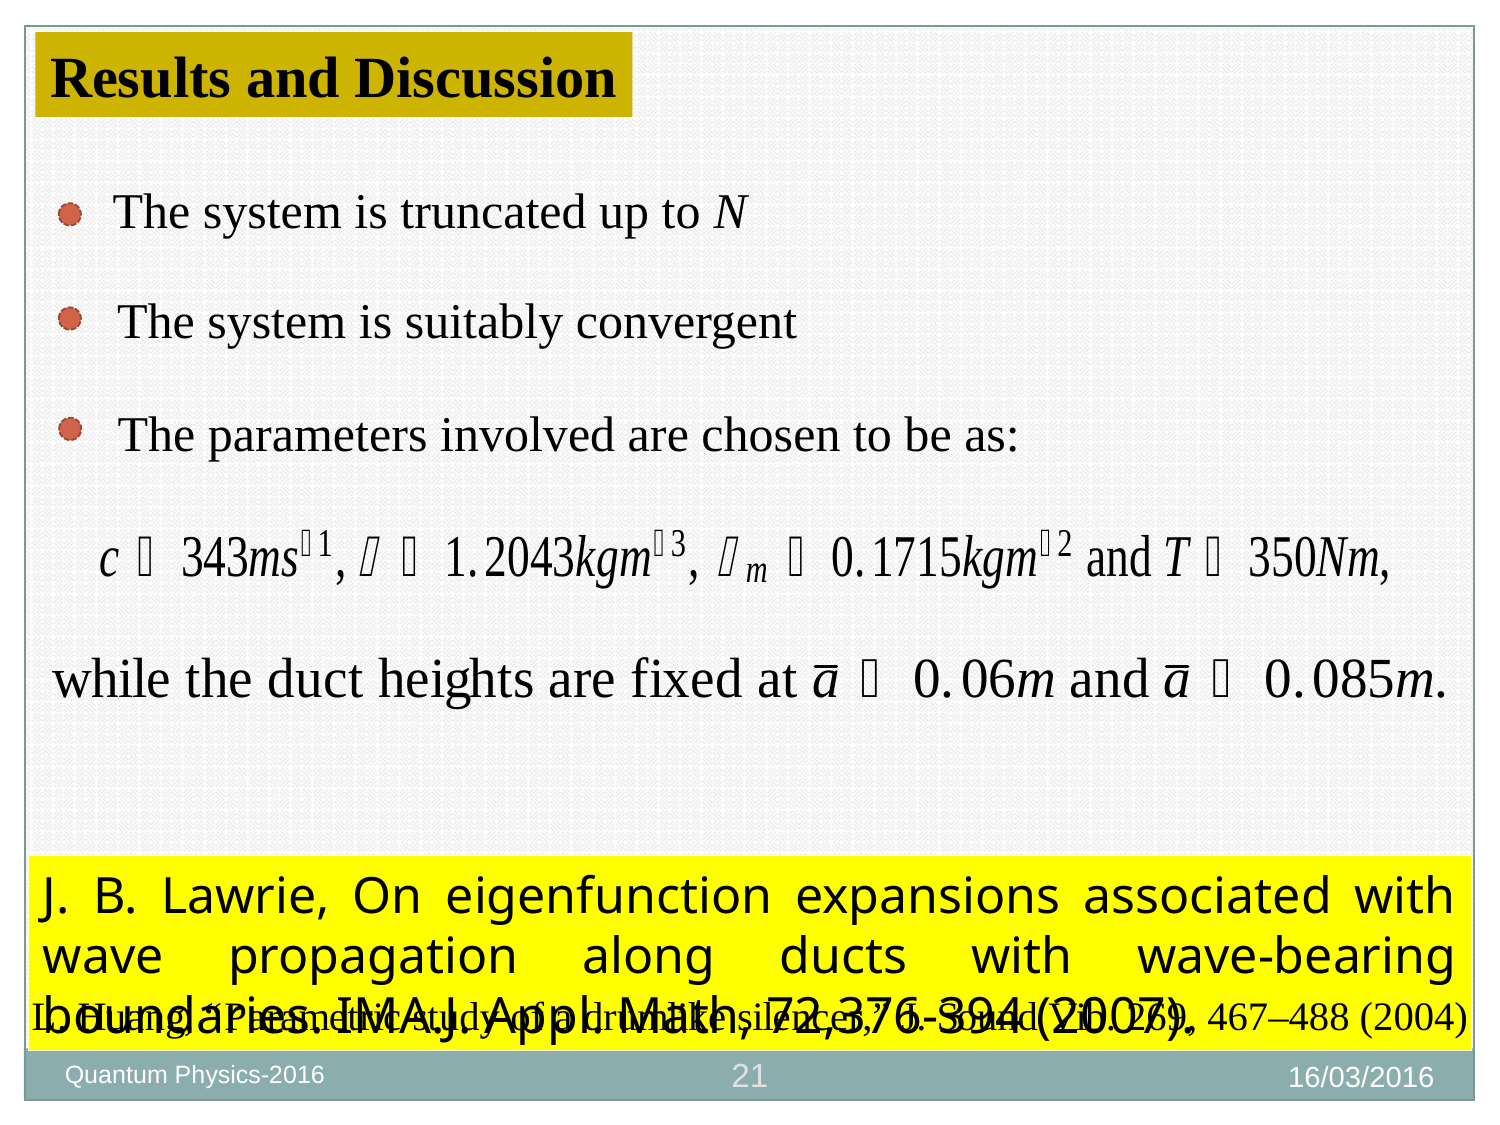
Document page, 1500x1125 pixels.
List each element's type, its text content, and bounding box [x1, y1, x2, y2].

picture [48, 644, 1459, 719]
text_box Results and Discussion [35, 32, 633, 117]
text_box The system is suitably convergent [102, 280, 826, 356]
slide_number 21 [699, 1056, 800, 1110]
text_box The parameters involved are chosen to be as: [102, 393, 1048, 469]
picture [29, 992, 1471, 1046]
text_box [57, 306, 82, 331]
text_box The system is truncated up to N [97, 170, 762, 246]
text_box [58, 416, 83, 441]
text_box [57, 202, 82, 227]
picture [85, 520, 1401, 598]
footer Quantum Physics-2016 [50, 1056, 638, 1112]
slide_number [950, 1056, 1450, 1111]
text_box J. B. Lawrie, On eigenfunction expansions associated with wave propagation along ducts with wave-bearing boundaries. IMA.J. Appl. Math, 72,376-394 (2007). [28, 855, 1472, 991]
